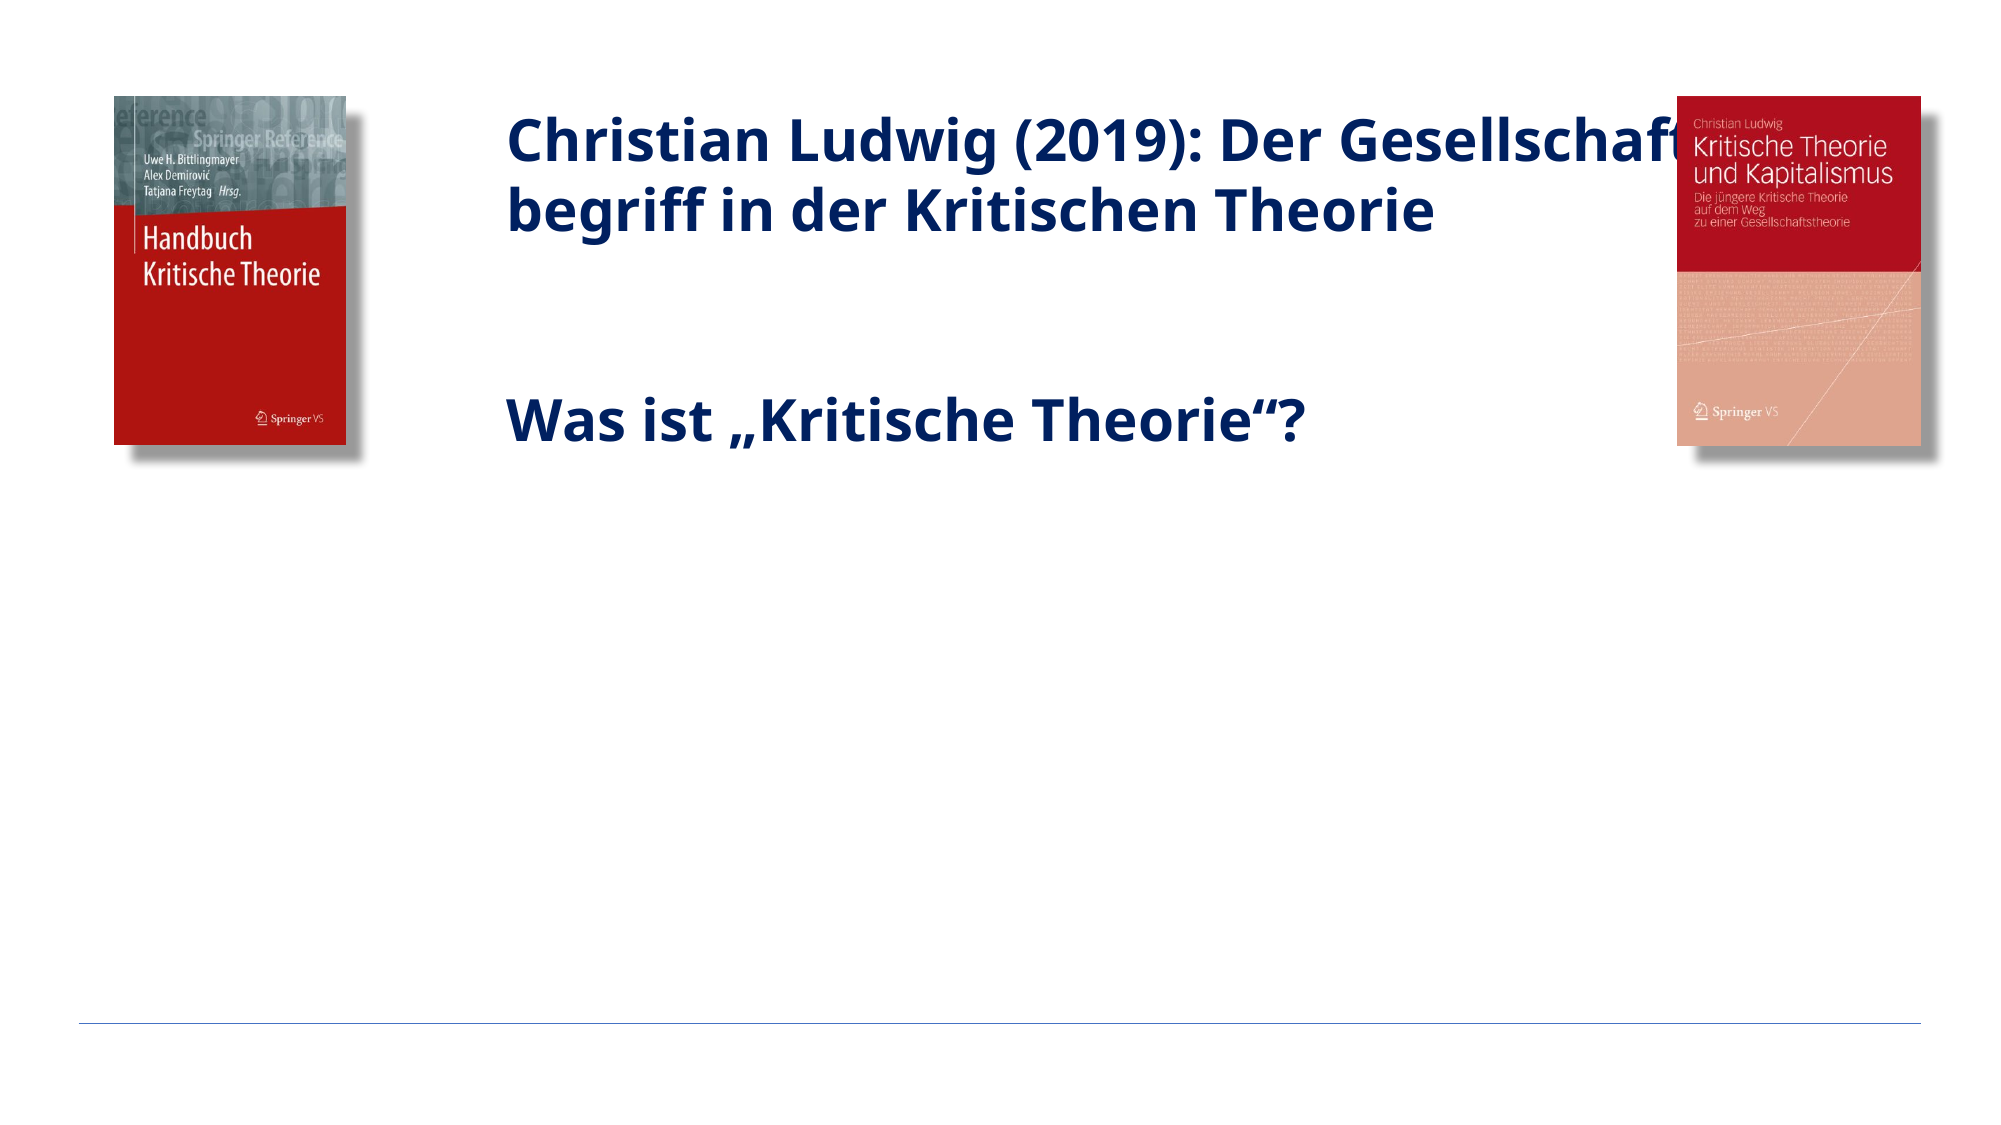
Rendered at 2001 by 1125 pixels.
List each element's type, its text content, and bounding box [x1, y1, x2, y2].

picture [1677, 96, 1921, 446]
picture [114, 96, 346, 445]
text_box Christian Ludwig (2019): Der Gesellschafts- begriff in der Kritischen Theorie Was ist „Kritische Theorie“? [492, 95, 1922, 601]
